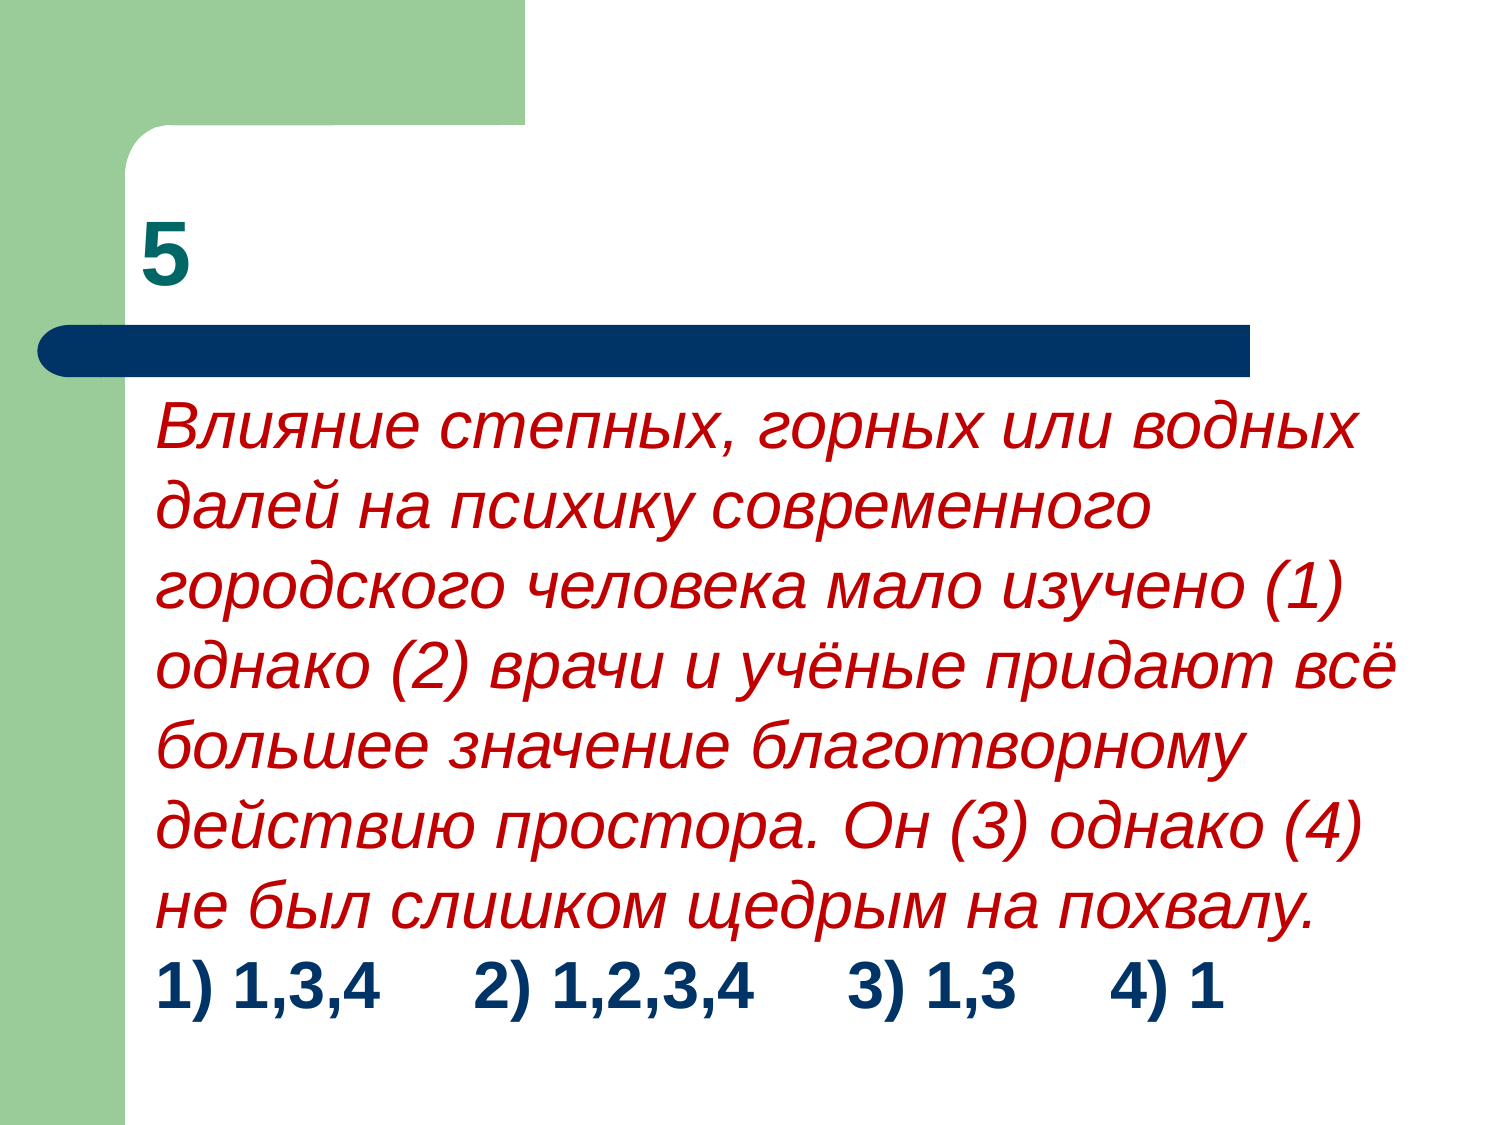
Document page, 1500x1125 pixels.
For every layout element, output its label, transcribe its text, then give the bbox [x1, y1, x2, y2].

title 5 [124, 124, 1426, 313]
text_box Влияние степных, горных или водных далей на психику современного городского человека мало изучено (1) однако (2) врачи и учёные придают всё большее значение благотворному действию простора. Он (3) однако (4) не был слишком щедрым на похвалу. 1) 1,3,4 2) 1,2,3,4 3) 1,3 4) 1 [140, 374, 1465, 1030]
